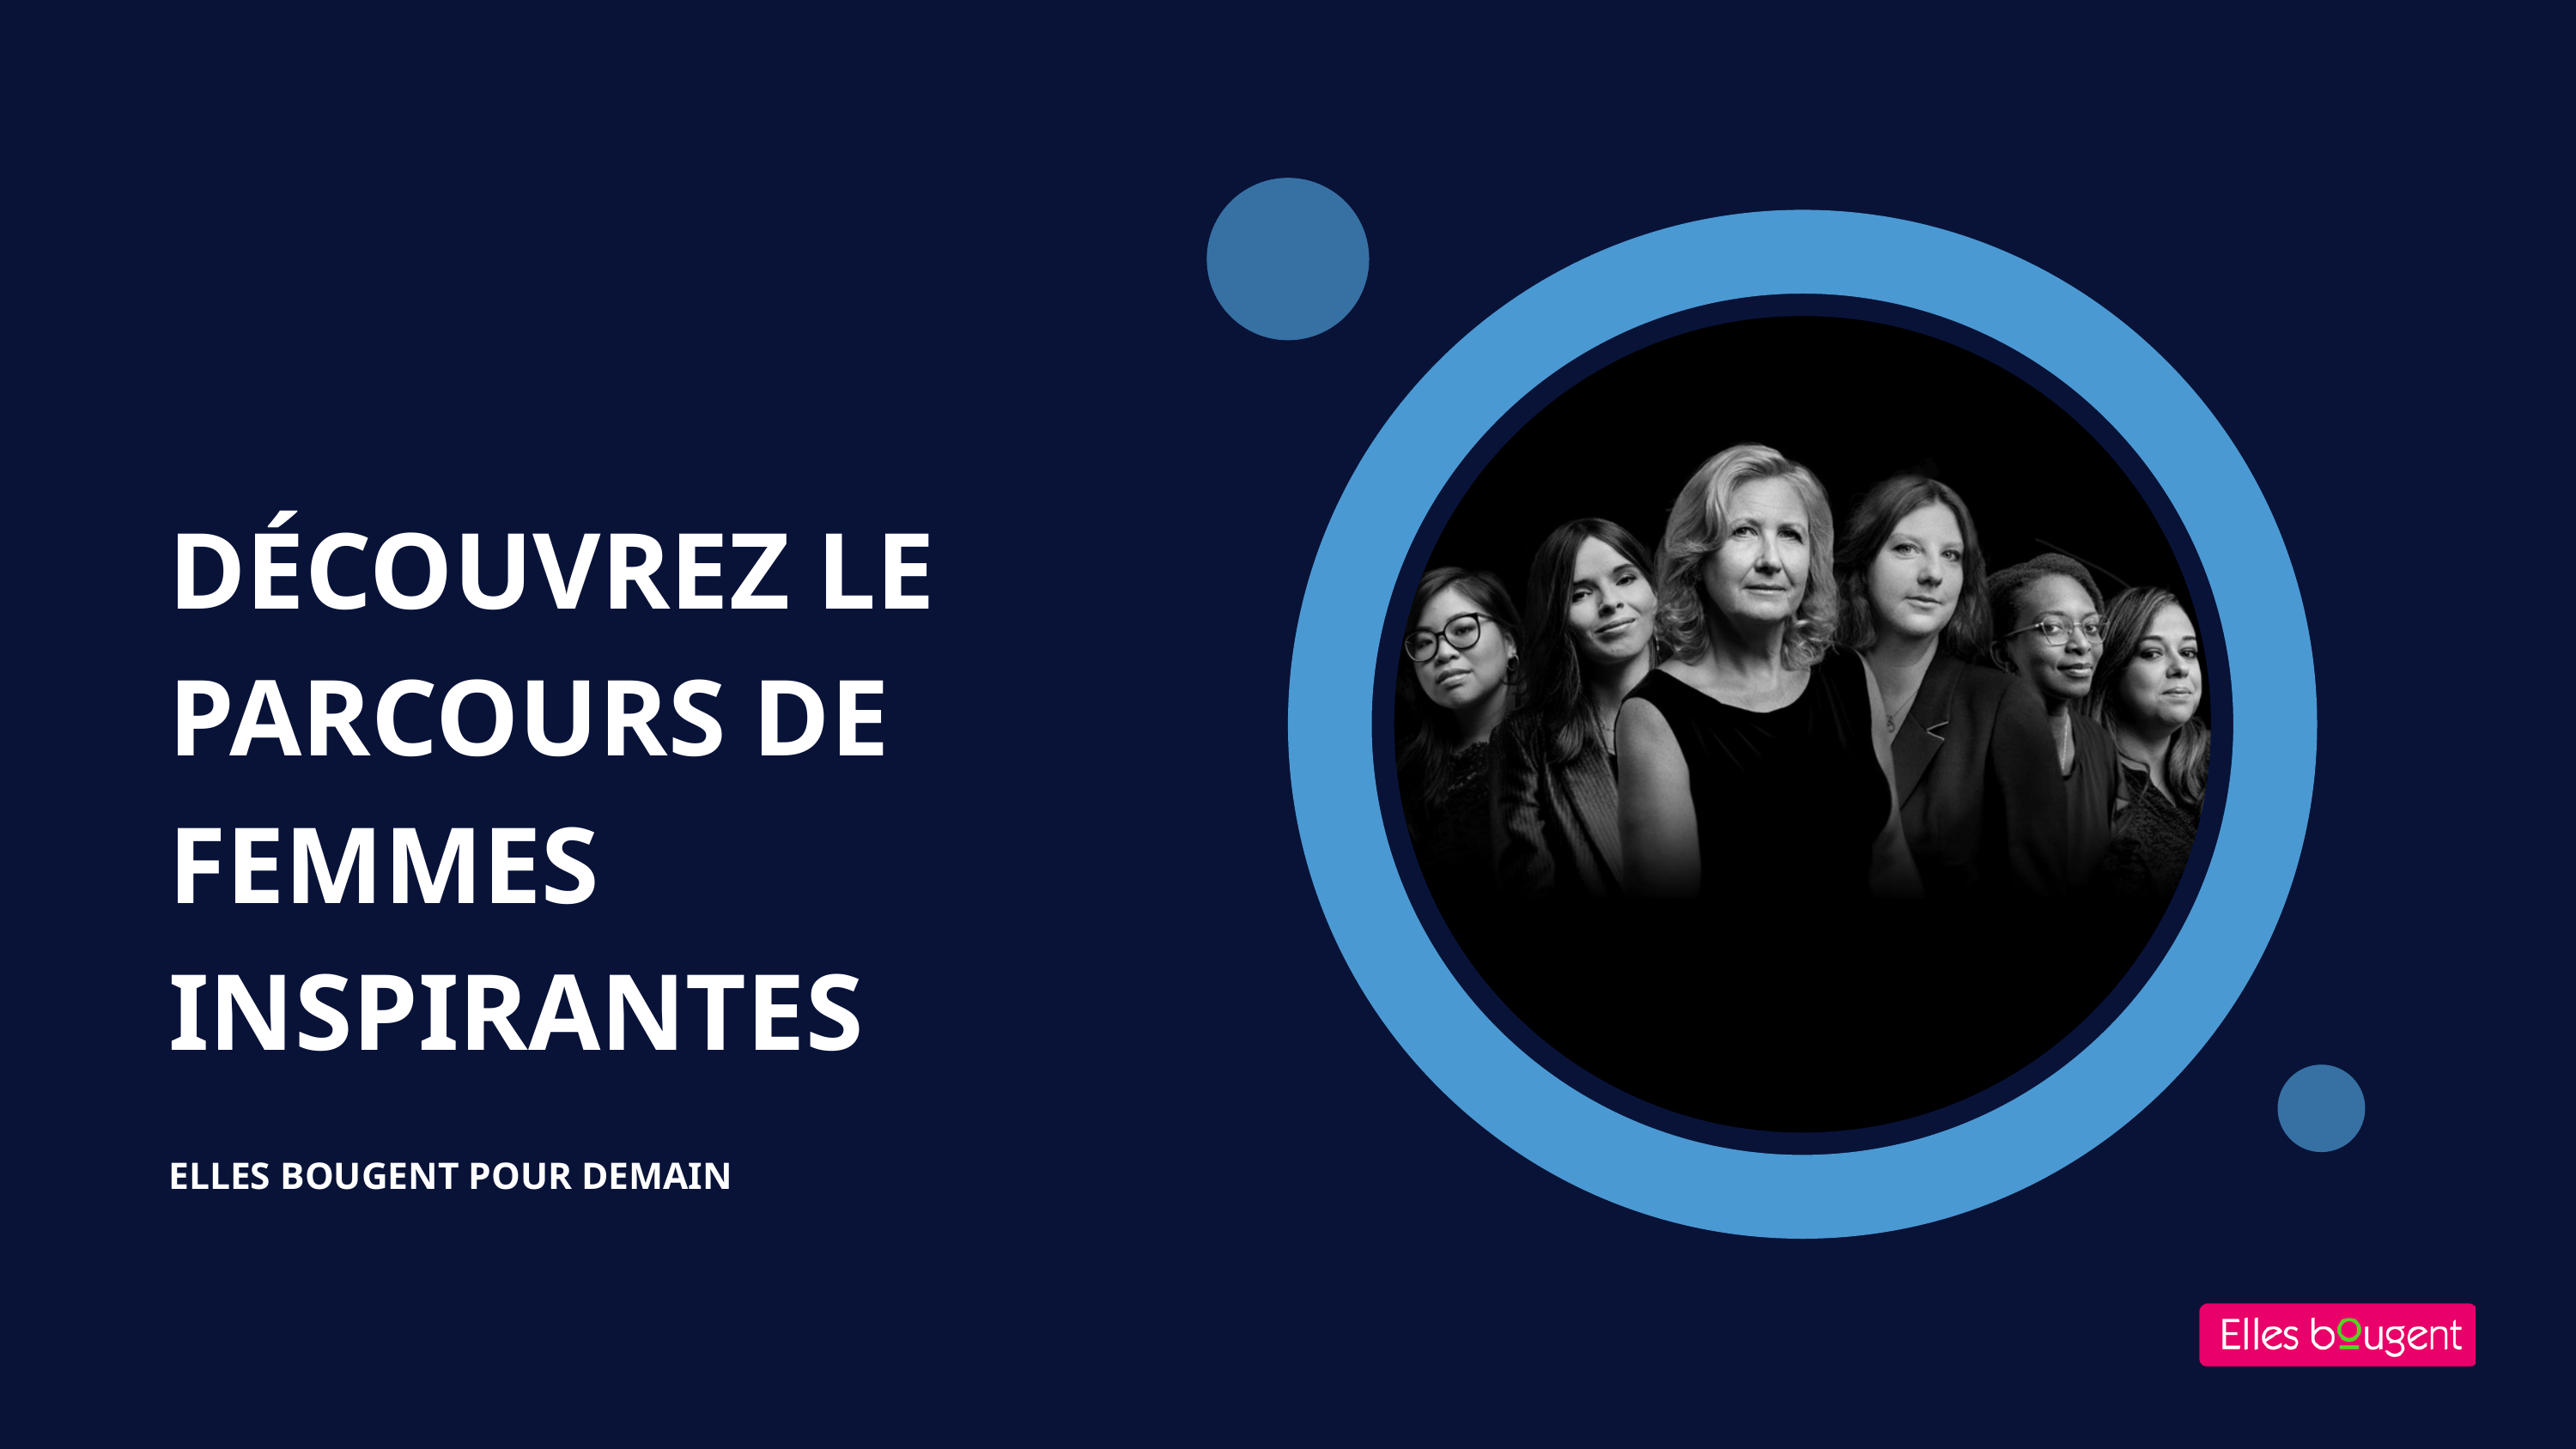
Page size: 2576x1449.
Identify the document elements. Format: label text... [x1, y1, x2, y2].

text_box DÉCOUVREZ LE PARCOURS DE FEMMES INSPIRANTES [168, 483, 1170, 1071]
text_box ELLES BOUGENT POUR DEMAIN [168, 1145, 1237, 1197]
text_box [2277, 1064, 2366, 1153]
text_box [1206, 177, 1370, 341]
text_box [1287, 209, 2318, 1240]
text_box [2199, 1303, 2476, 1367]
